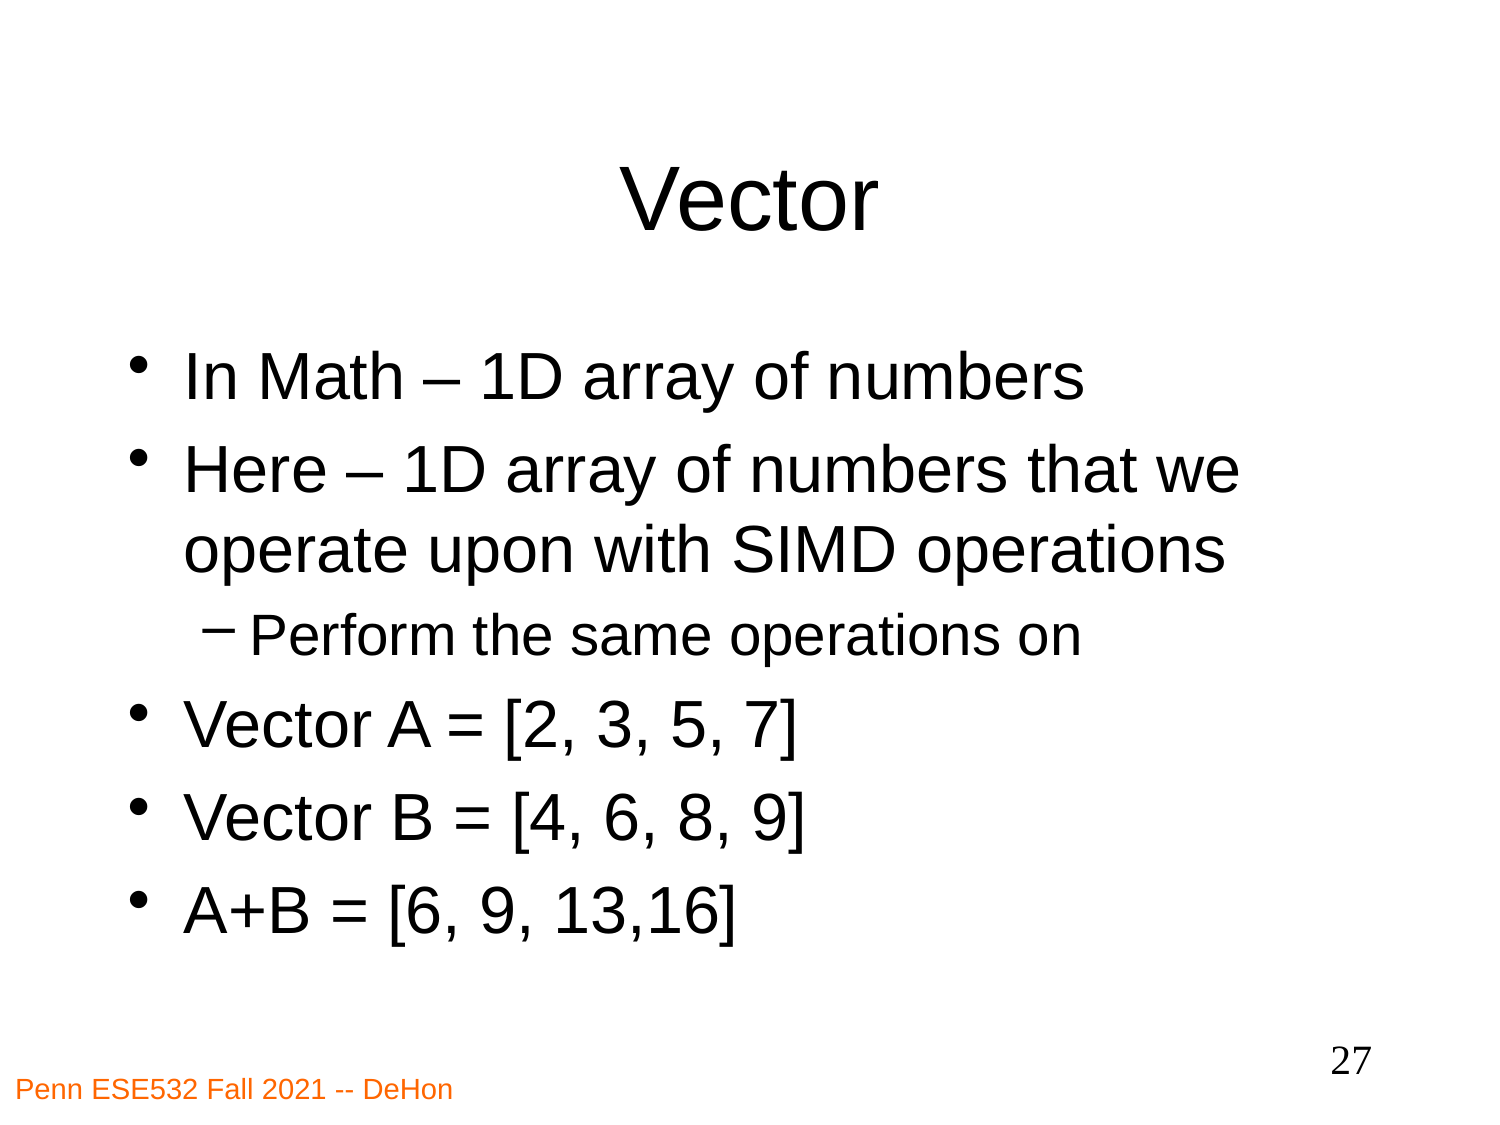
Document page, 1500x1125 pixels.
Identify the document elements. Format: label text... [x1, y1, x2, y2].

list In Math – 1D array of numbers Here – 1D array of numbers that we operate upon with SIMD operations Perform the same operations on Vector A = [2, 3, 5, 7] Vector B = [4, 6, 8, 9] A+B = [6, 9, 13,16] [112, 324, 1388, 1001]
title Vector [112, 99, 1388, 288]
slide_number Penn ESE532 Fall 2021 -- DeHon [0, 1062, 688, 1125]
slide_number 27 [1074, 1024, 1388, 1101]
